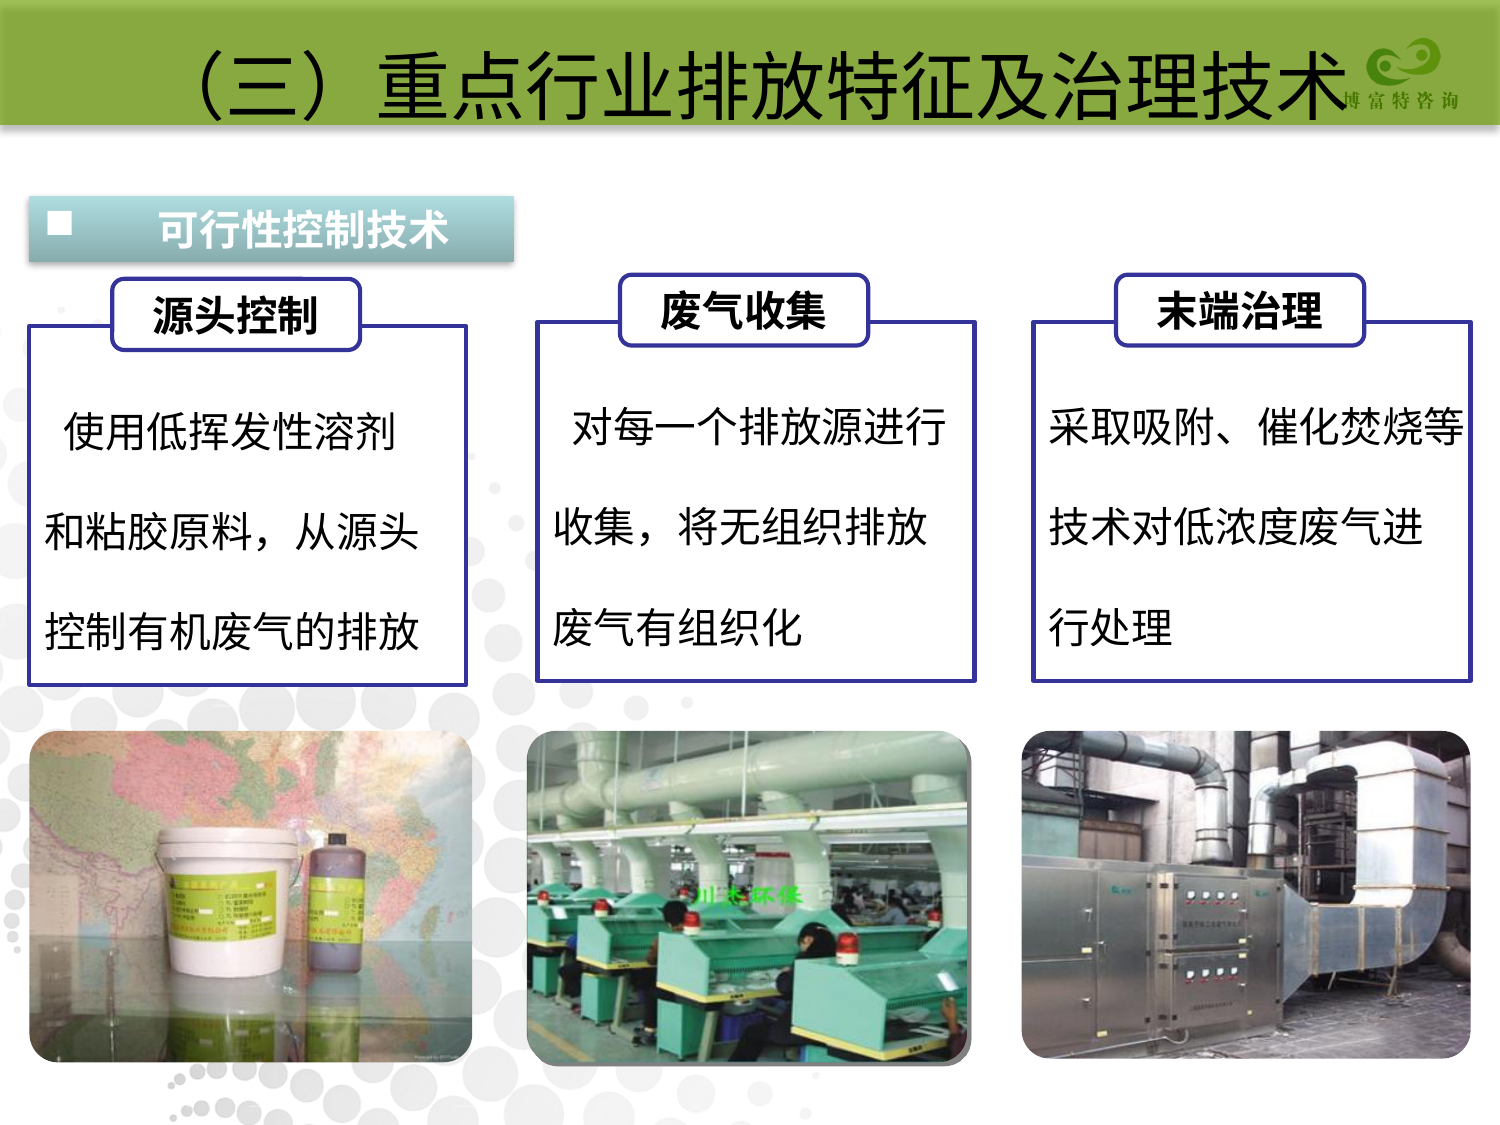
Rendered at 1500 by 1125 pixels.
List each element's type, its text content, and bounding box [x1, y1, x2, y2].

text_box 对每一个排放源进行 收集，将无组织排放 废气有组织化 [535, 320, 977, 683]
text_box 使用低挥发性溶剂 和粘胶原料，从源头 控制有机废气的排放 [27, 324, 468, 687]
text_box 末端治理 [1113, 272, 1367, 348]
text_box 采取吸附、催化焚烧等 技术对低浓度废气进 行处理 [1031, 320, 1473, 683]
picture [0, 307, 968, 1125]
text_box 可行性控制技术 [29, 196, 514, 262]
text_box 废气收集 [617, 272, 871, 348]
text_box （三）重点行业排放特征及治理技术 [74, 32, 1425, 220]
text_box 源头控制 [110, 276, 363, 353]
picture [1021, 730, 1471, 1059]
